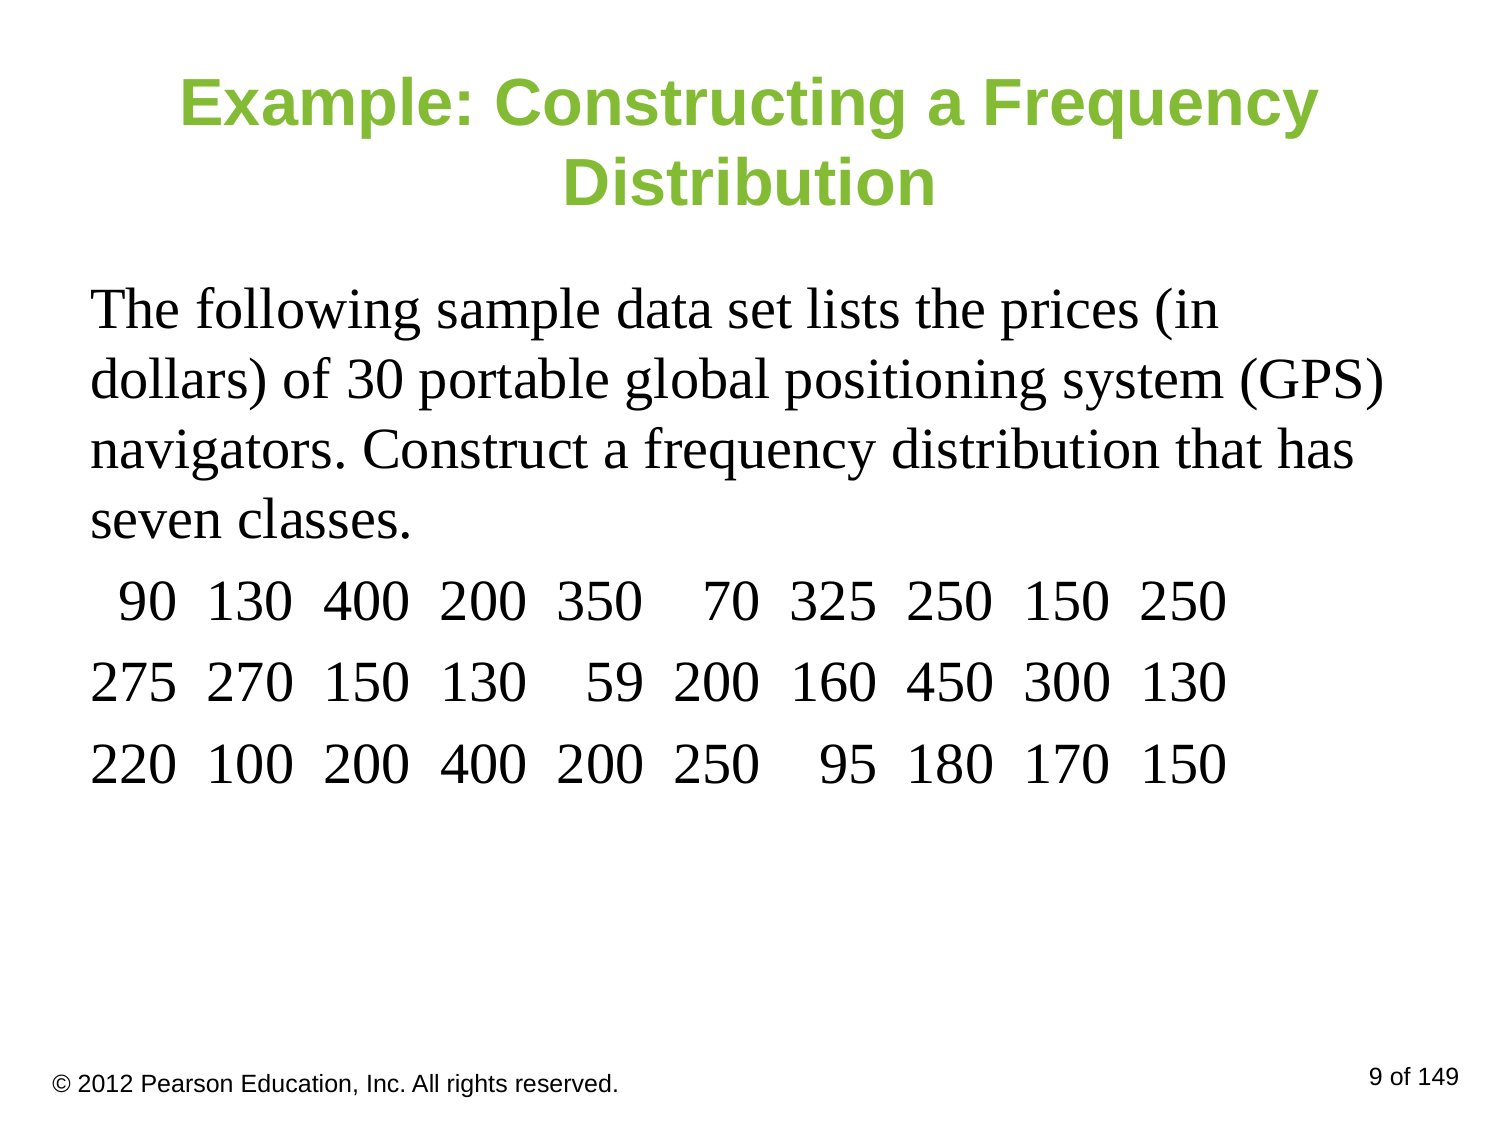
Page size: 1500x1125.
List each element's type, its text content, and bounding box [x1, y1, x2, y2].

title Example: Constructing a Frequency Distribution [75, 45, 1425, 233]
text_box © 2012 Pearson Education, Inc. All rights reserved. [37, 1052, 750, 1113]
list The following sample data set lists the prices (in dollars) of 30 portable global positioning system (GPS) navigators. Construct a frequency distribution that has seven classes. 90 130 400 200 350 70 325 250 150 250 275 270 150 130 59 200 160 450 300 130 220 100 200 400 200 250 95 180 170 150 [75, 262, 1425, 800]
text_box 9 of 149 [1124, 1052, 1475, 1113]
